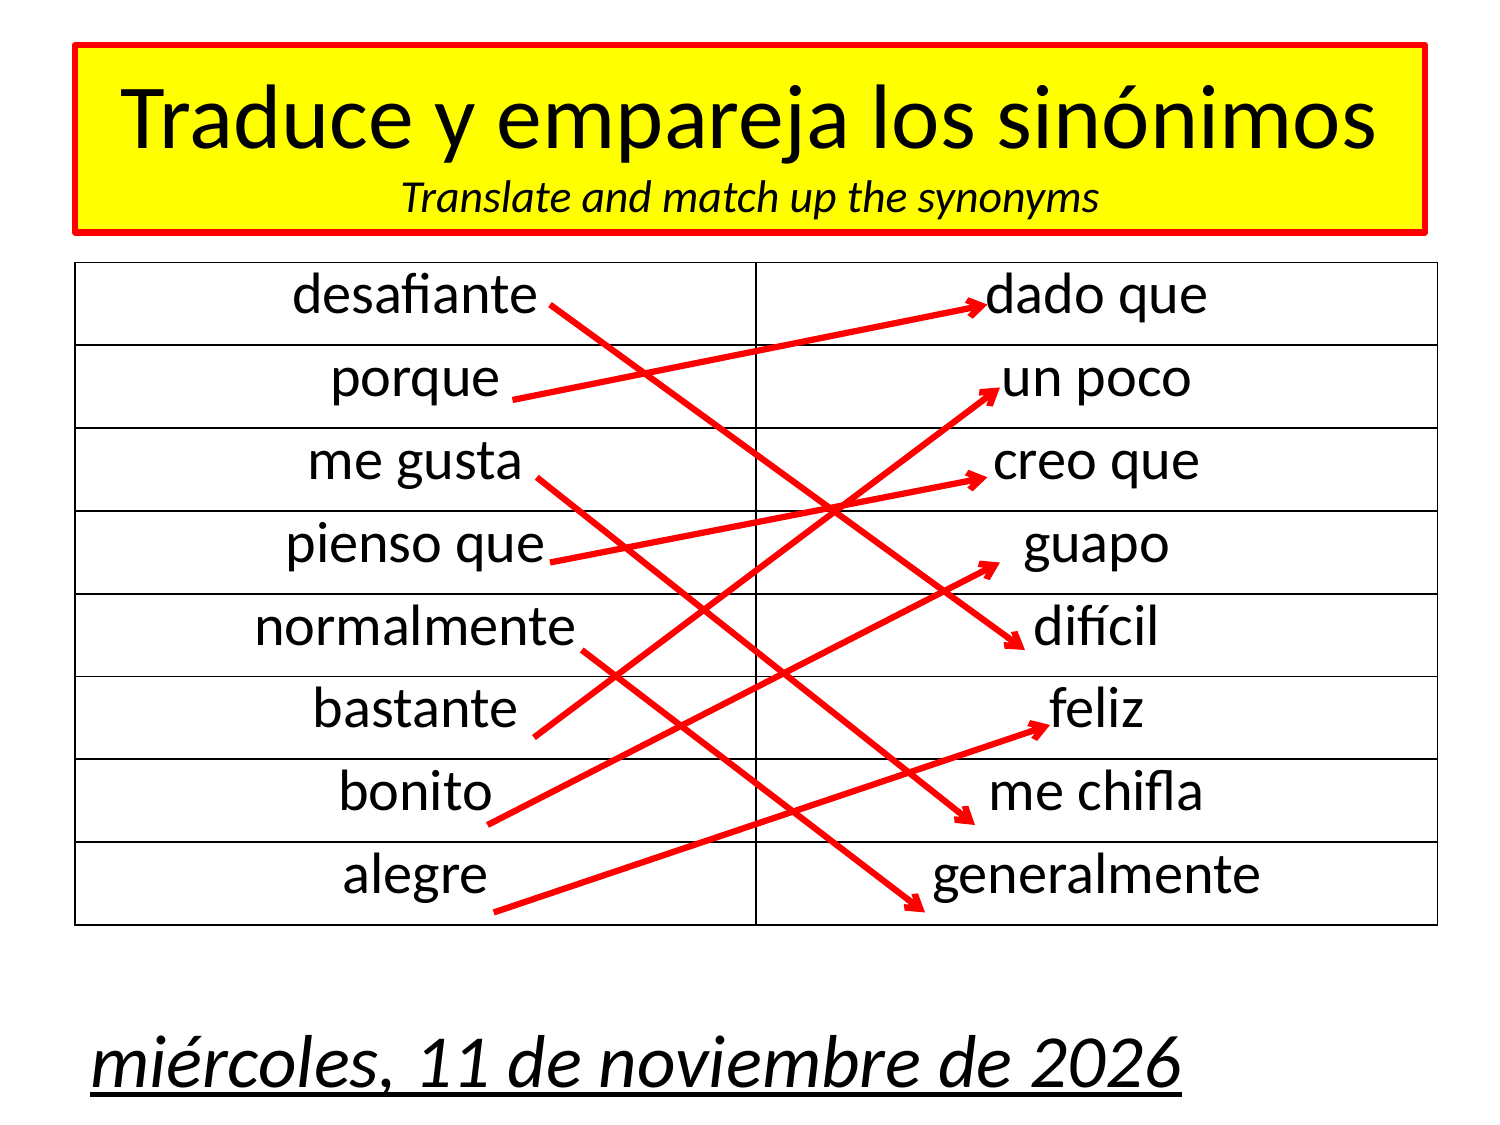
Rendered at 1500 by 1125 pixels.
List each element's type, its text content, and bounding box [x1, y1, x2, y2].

table_cell creo que [1029, 429, 1437, 510]
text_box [493, 724, 1051, 913]
table_cell me chifla [1054, 760, 1437, 841]
table_cell me gusta [76, 429, 528, 510]
slide_number martes, 22 de agosto de 2017 [75, 1012, 1213, 1103]
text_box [988, 304, 1026, 651]
table_cell alegre [76, 843, 755, 924]
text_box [512, 304, 988, 401]
table_cell pienso que [76, 512, 528, 593]
table_cell normalmente [76, 595, 482, 676]
table_cell bonito [76, 760, 488, 841]
table_cell difícil [1005, 595, 1437, 676]
table_cell un poco [1029, 346, 1437, 427]
table_header dado que [757, 263, 1437, 344]
table_cell guapo [1029, 512, 1437, 593]
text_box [533, 387, 1001, 562]
table_header desafiante [76, 263, 755, 344]
title Traduce y empareja los sinónimos Translate and match up the synonyms [75, 45, 1425, 233]
table_cell bastante [76, 677, 482, 758]
table_cell generalmente [757, 843, 1437, 924]
table_cell porque [76, 346, 528, 427]
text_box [487, 562, 1001, 826]
table_cell feliz [1005, 677, 1437, 758]
